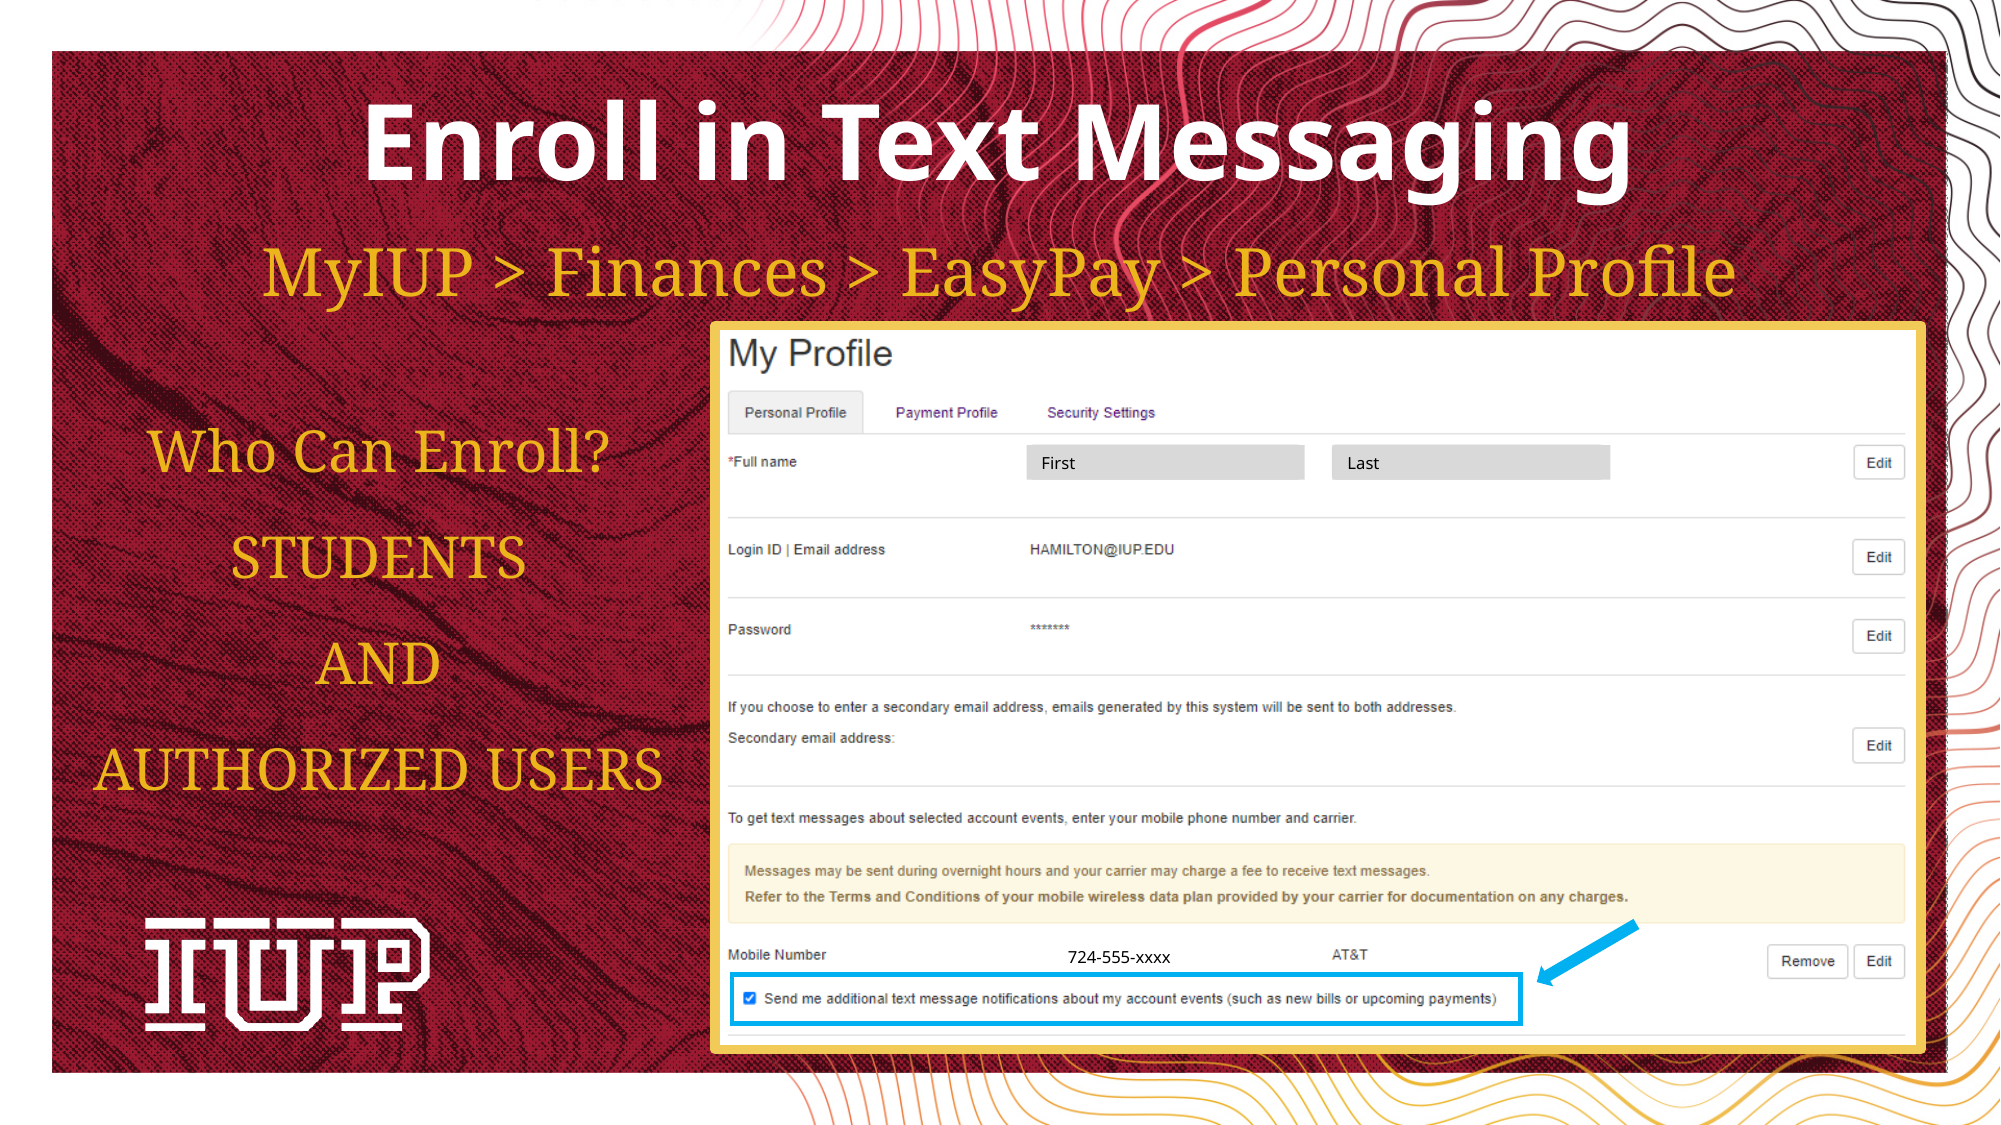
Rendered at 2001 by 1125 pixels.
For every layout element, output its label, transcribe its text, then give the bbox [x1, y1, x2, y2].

picture [0, 0, 2000, 1125]
subtitle MyIUP > Finances > EasyPay > Personal Profile [138, 222, 1863, 321]
text_box Who Can Enroll? Students AND Authorized Users [66, 407, 692, 862]
title Enroll in Text Messaging [59, 80, 1938, 211]
